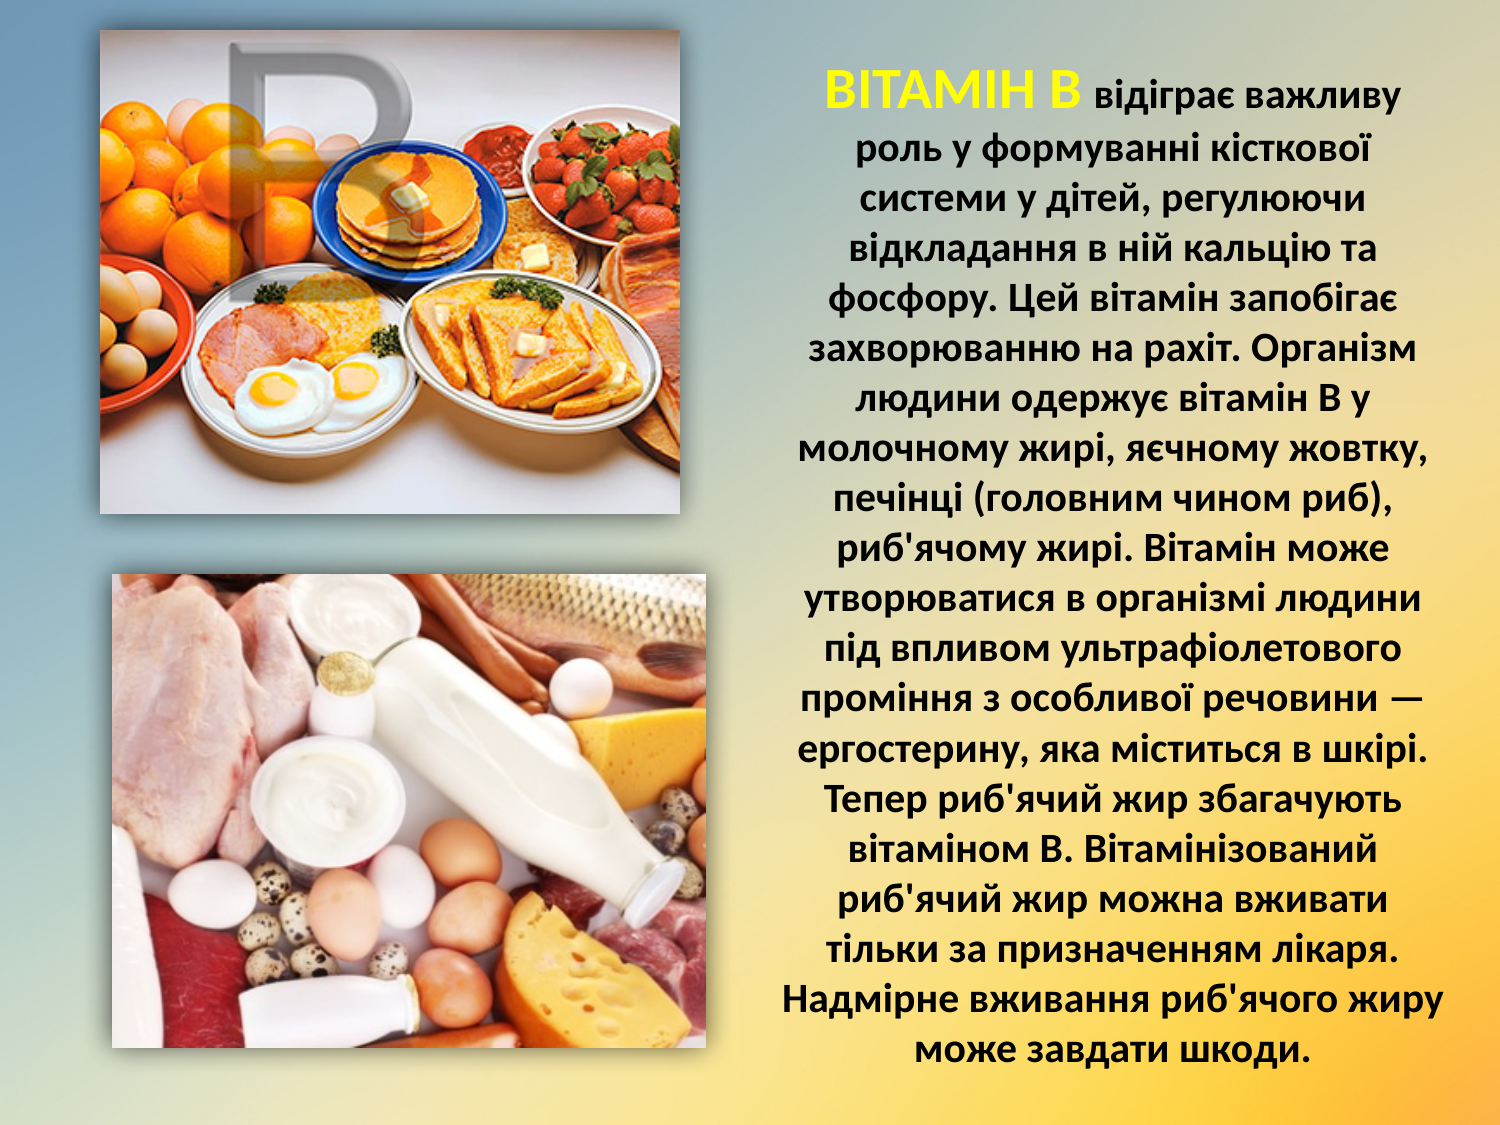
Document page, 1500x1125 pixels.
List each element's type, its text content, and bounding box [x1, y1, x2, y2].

text_box ВІТАМІН В відіграє важливу роль у формуванні кісткової системи у дітей, регулюючи відкладання в ній кальцію та фосфору. Цей вітамін запобігає захворюванню на рахіт. Організм людини одержує вітамін В у молочному жирі, яєчному жовтку, печінці (головним чином риб), риб'ячому жирі. Вітамін може утворюватися в організмі людини під впливом ультрафіолетового проміння з особливої речовини — ергостерину, яка міститься в шкірі. Тепер риб'ячий жир збагачують вітаміном В. Вітамінізований риб'ячий жир можна вживати тільки за призначенням лікаря. Надмірне вживання риб'ячого жиру може завдати шкоди. [761, 42, 1465, 1078]
picture [0, 0, 1500, 1125]
